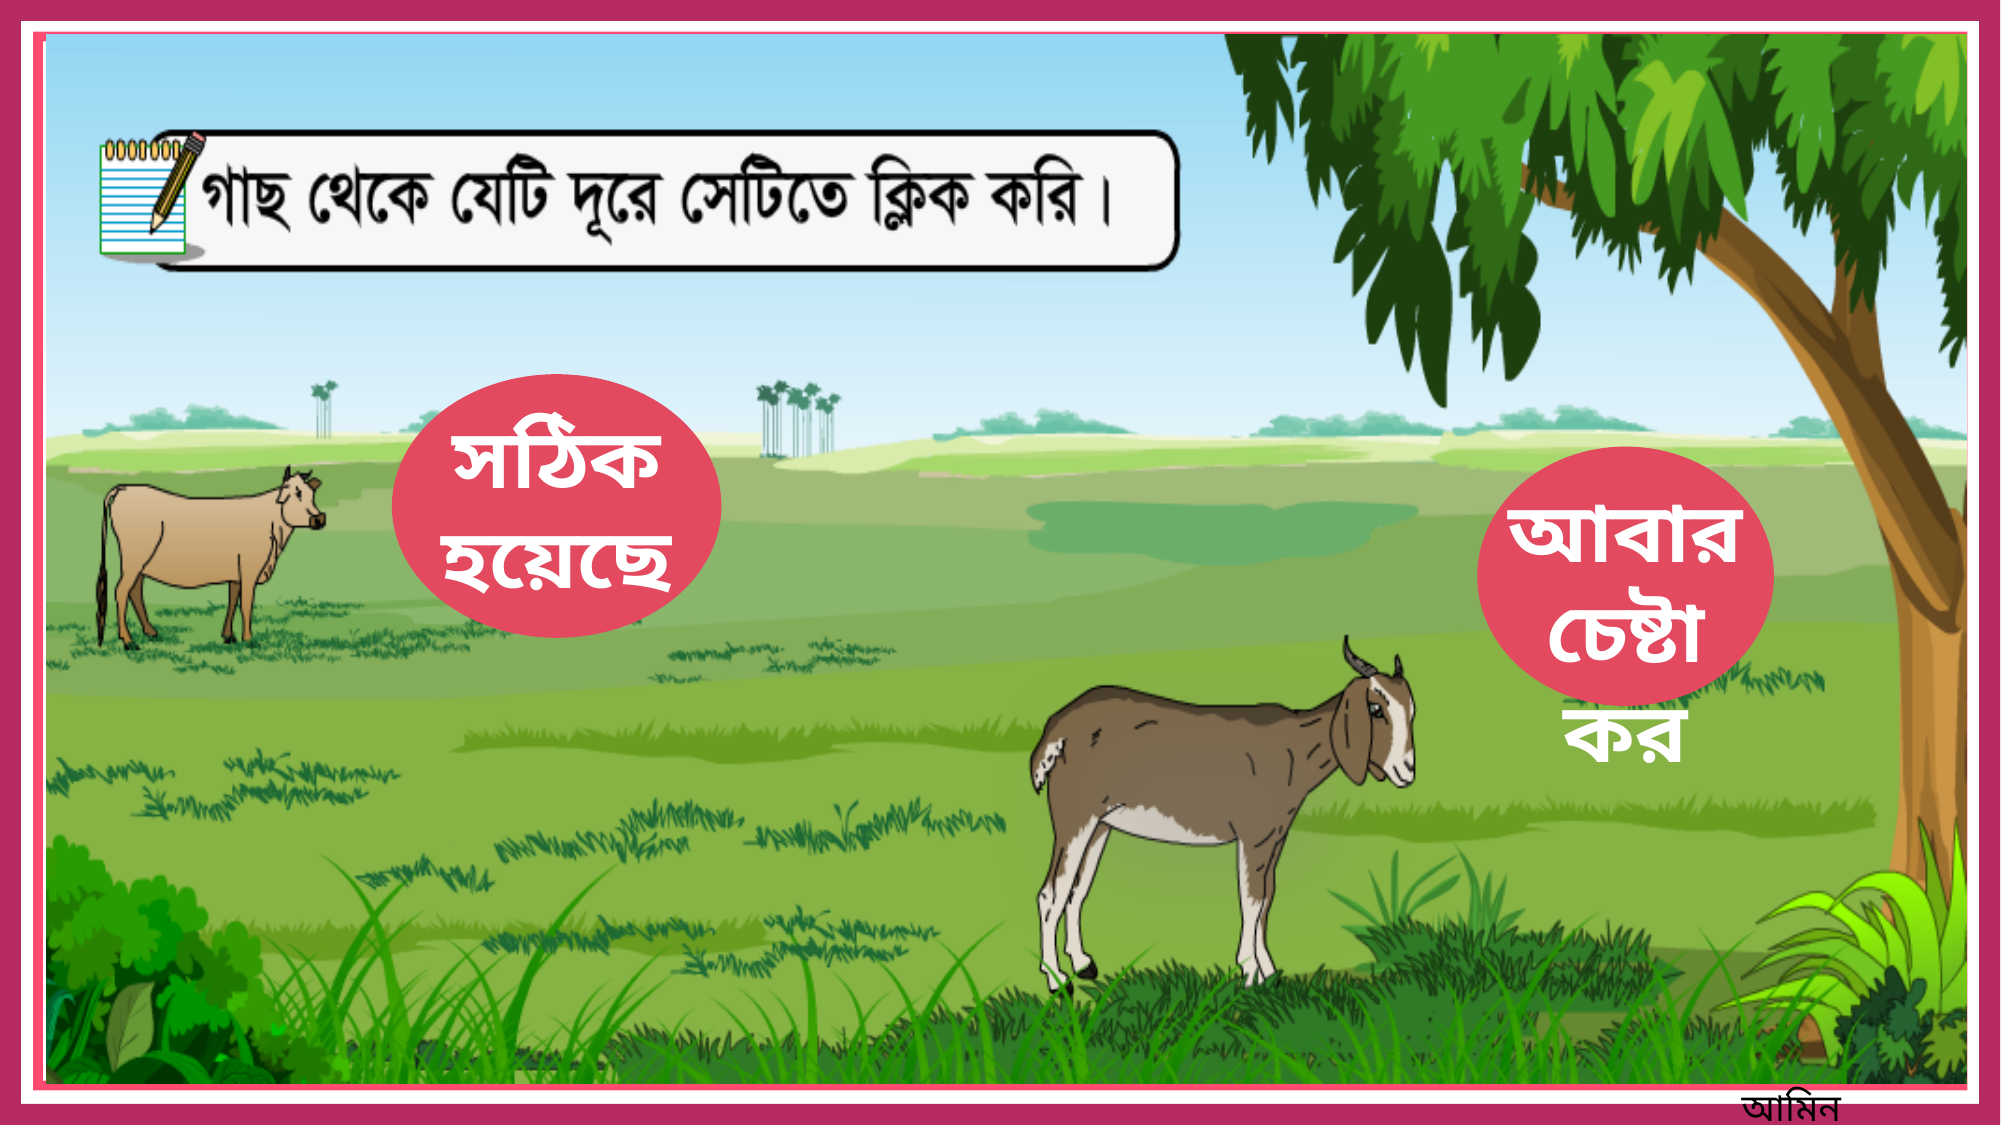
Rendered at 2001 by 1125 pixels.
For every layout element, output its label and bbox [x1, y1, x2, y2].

text_box [1477, 446, 1774, 706]
text_box [391, 374, 722, 638]
picture [46, 34, 1967, 1084]
